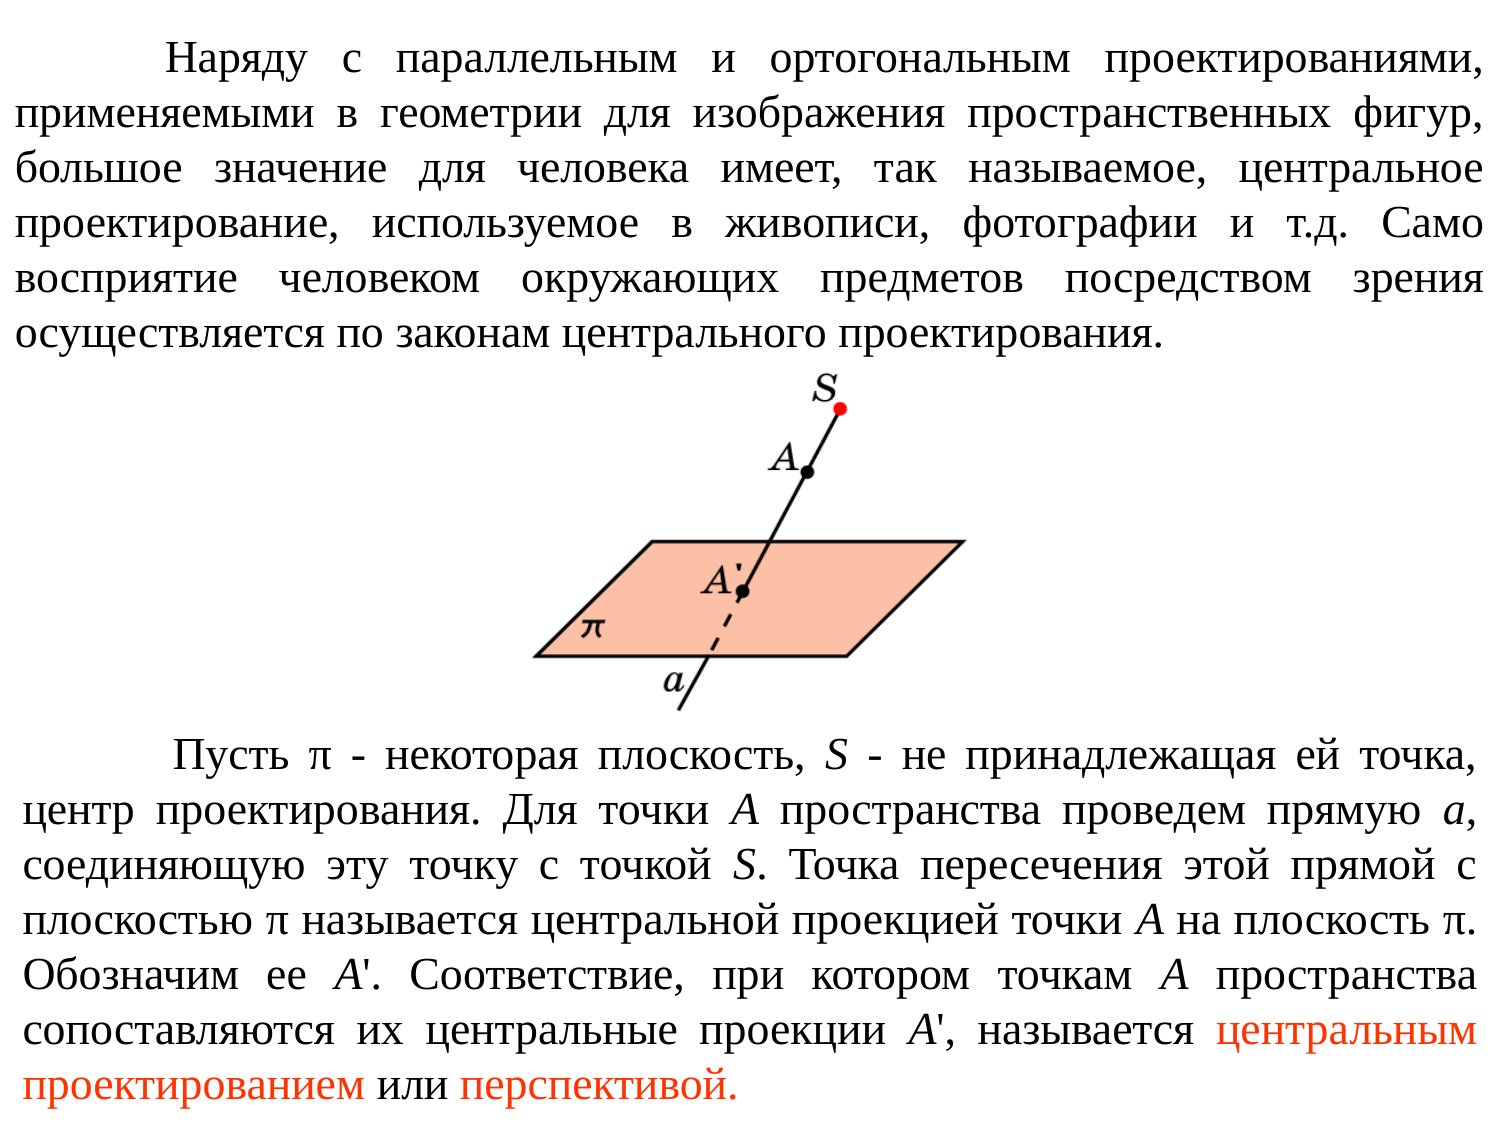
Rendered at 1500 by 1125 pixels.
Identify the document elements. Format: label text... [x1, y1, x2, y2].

text_box Наряду с параллельным и ортогональным проектированиями, применяемыми в геометрии для изображения пространственных фигур, большое значение для человека имеет, так называемое, центральное проектирование, используемое в живописи, фотографии и т.д. Само восприятие человеком окружающих предметов посредством зрения осуществляется по законам центрального проектирования. [0, 19, 1500, 364]
text_box Пусть π - некоторая плоскость, S - не принадлежащая ей точка, центр проектирования. Для точки A пространства проведем прямую a, соединяющую эту точку с точкой S. Точка пересечения этой прямой с плоскостью π называется центральной проекцией точки A на плоскость π. Обозначим ее A'. Соответствие, при котором точкам A пространства сопоставляются их центральные проекции A', называется центральным проектированием или перспективой. [7, 716, 1493, 1116]
picture [532, 365, 968, 713]
